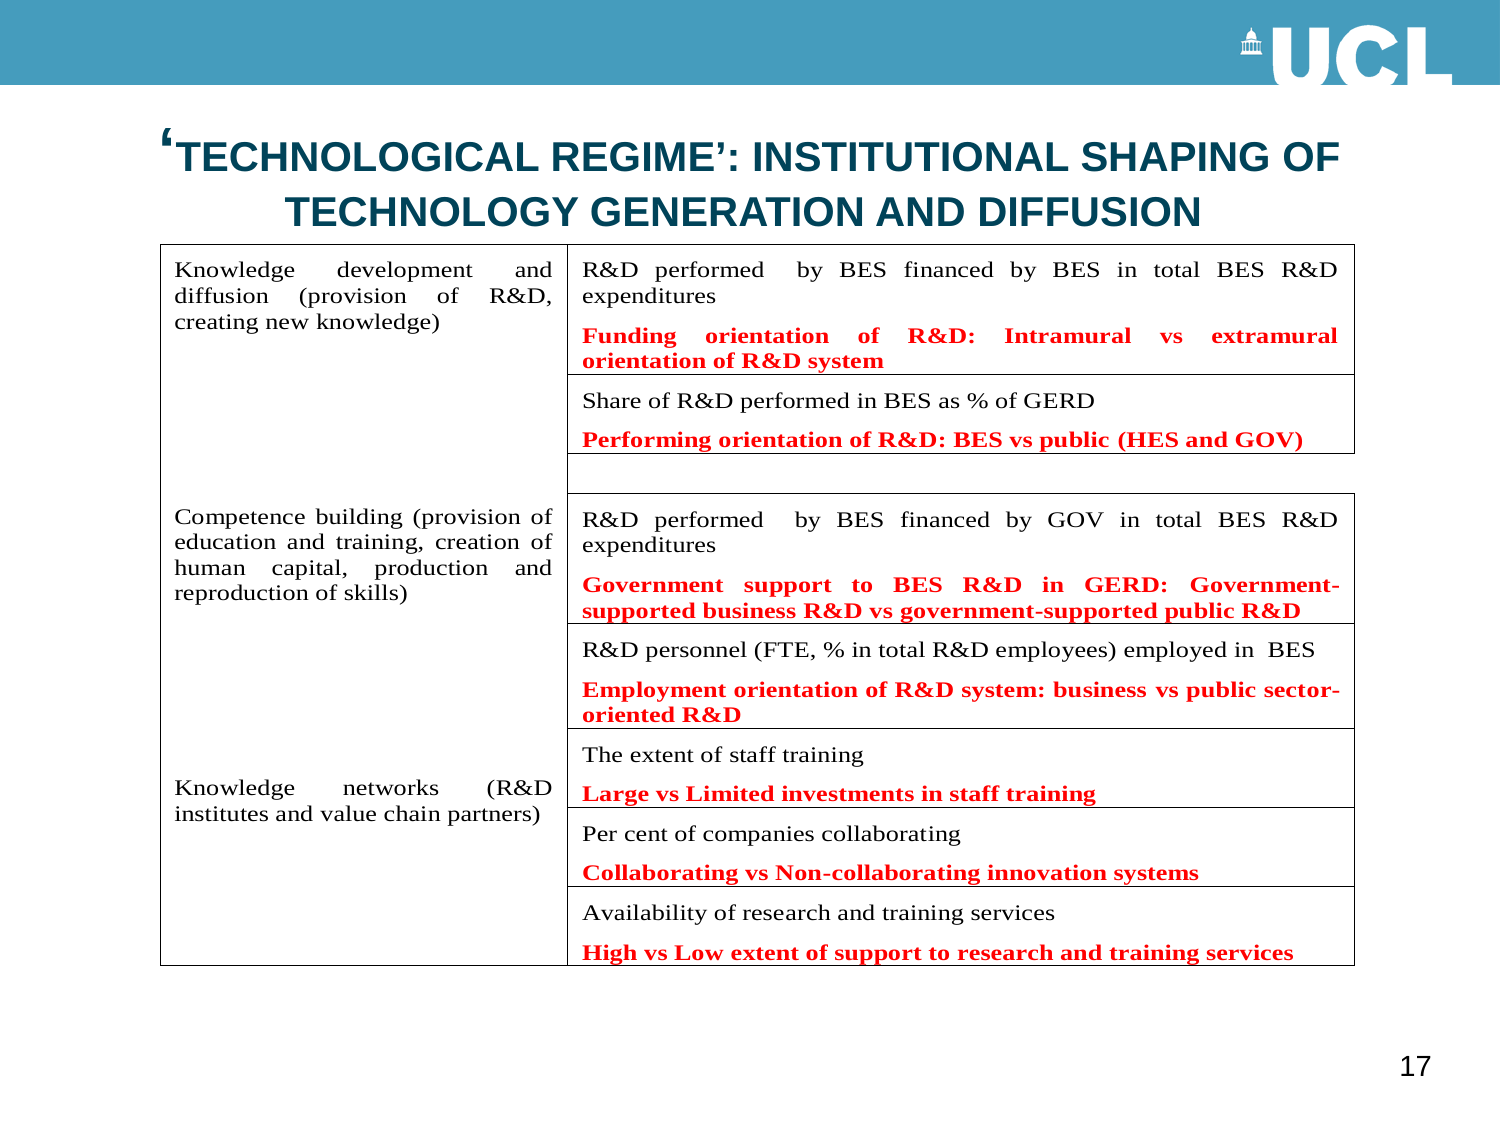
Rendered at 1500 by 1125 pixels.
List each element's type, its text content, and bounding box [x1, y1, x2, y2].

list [135, 243, 1377, 1012]
slide_number 17 [1281, 1039, 1448, 1118]
title ‘TECHNOLOGICAL regime’: institutional shaping of technology generation and diffusion [52, 101, 1446, 221]
picture [0, 0, 1500, 85]
